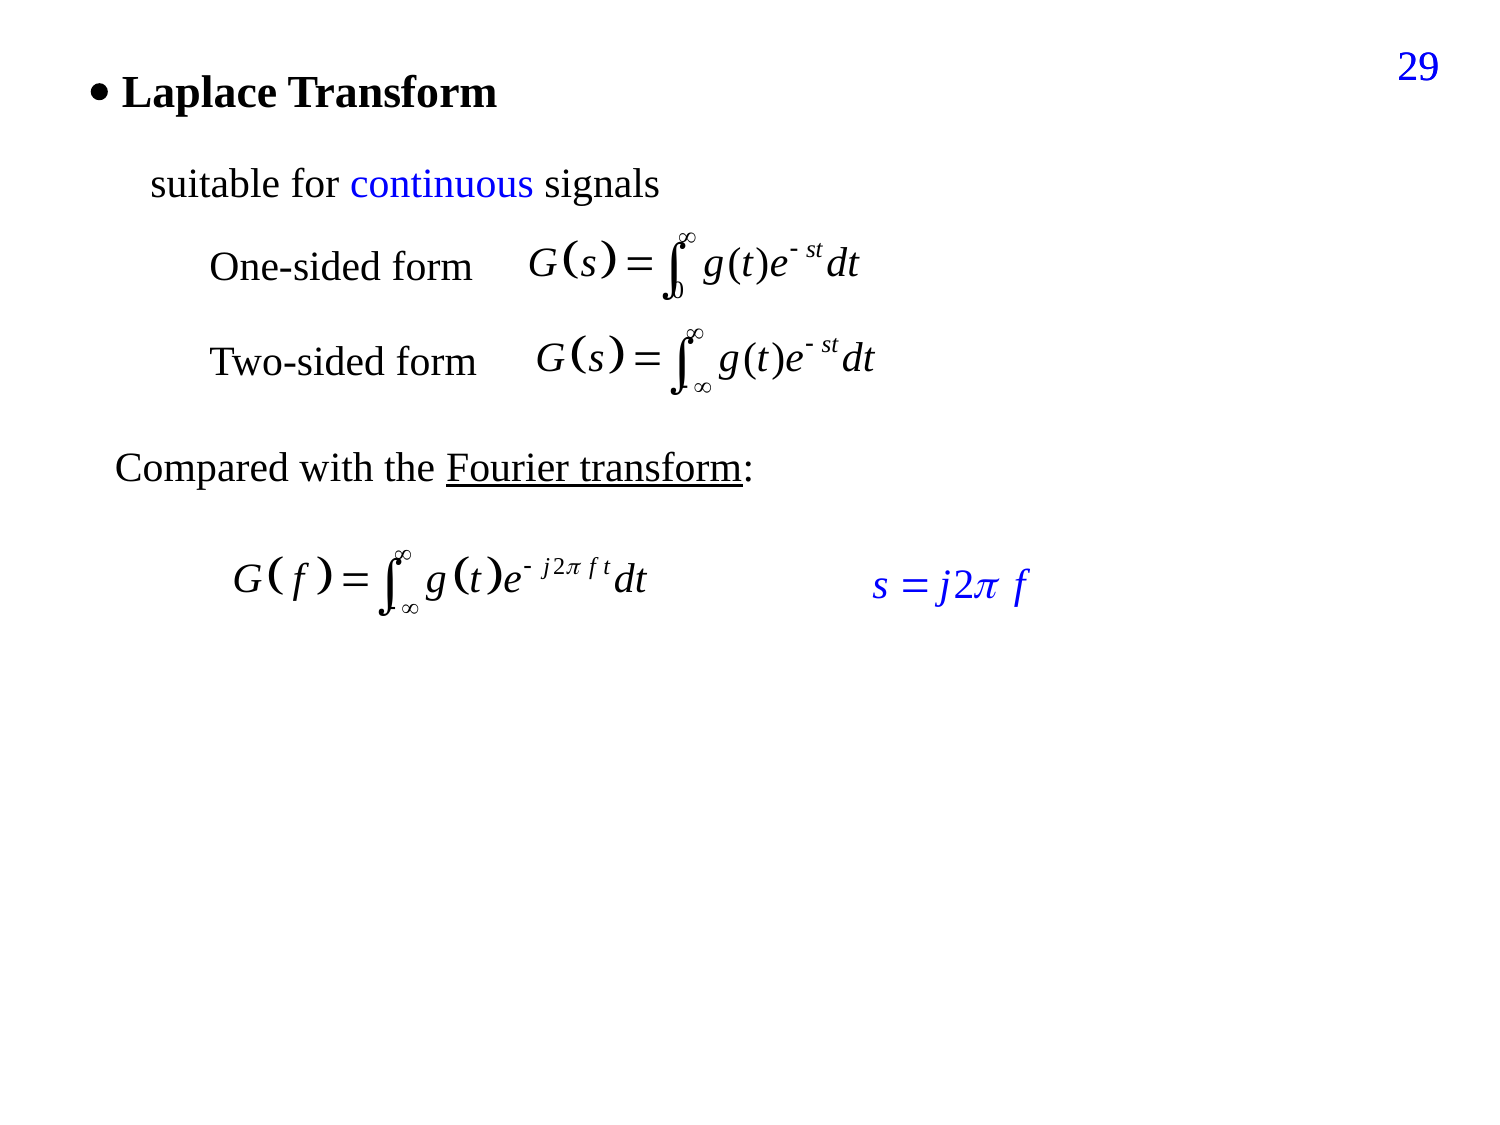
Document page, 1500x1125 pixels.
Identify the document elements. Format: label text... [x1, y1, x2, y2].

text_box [229, 538, 652, 621]
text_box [525, 219, 866, 306]
text_box suitable for continuous signals [135, 148, 727, 214]
text_box Compared with the Fourier transform: [100, 432, 1034, 498]
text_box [867, 562, 1039, 613]
text_box  Laplace Transform [76, 54, 668, 125]
text_box 29 [1104, 31, 1455, 110]
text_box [533, 315, 882, 399]
text_box Two-sided form [194, 326, 528, 392]
text_box One-sided form [194, 231, 520, 297]
